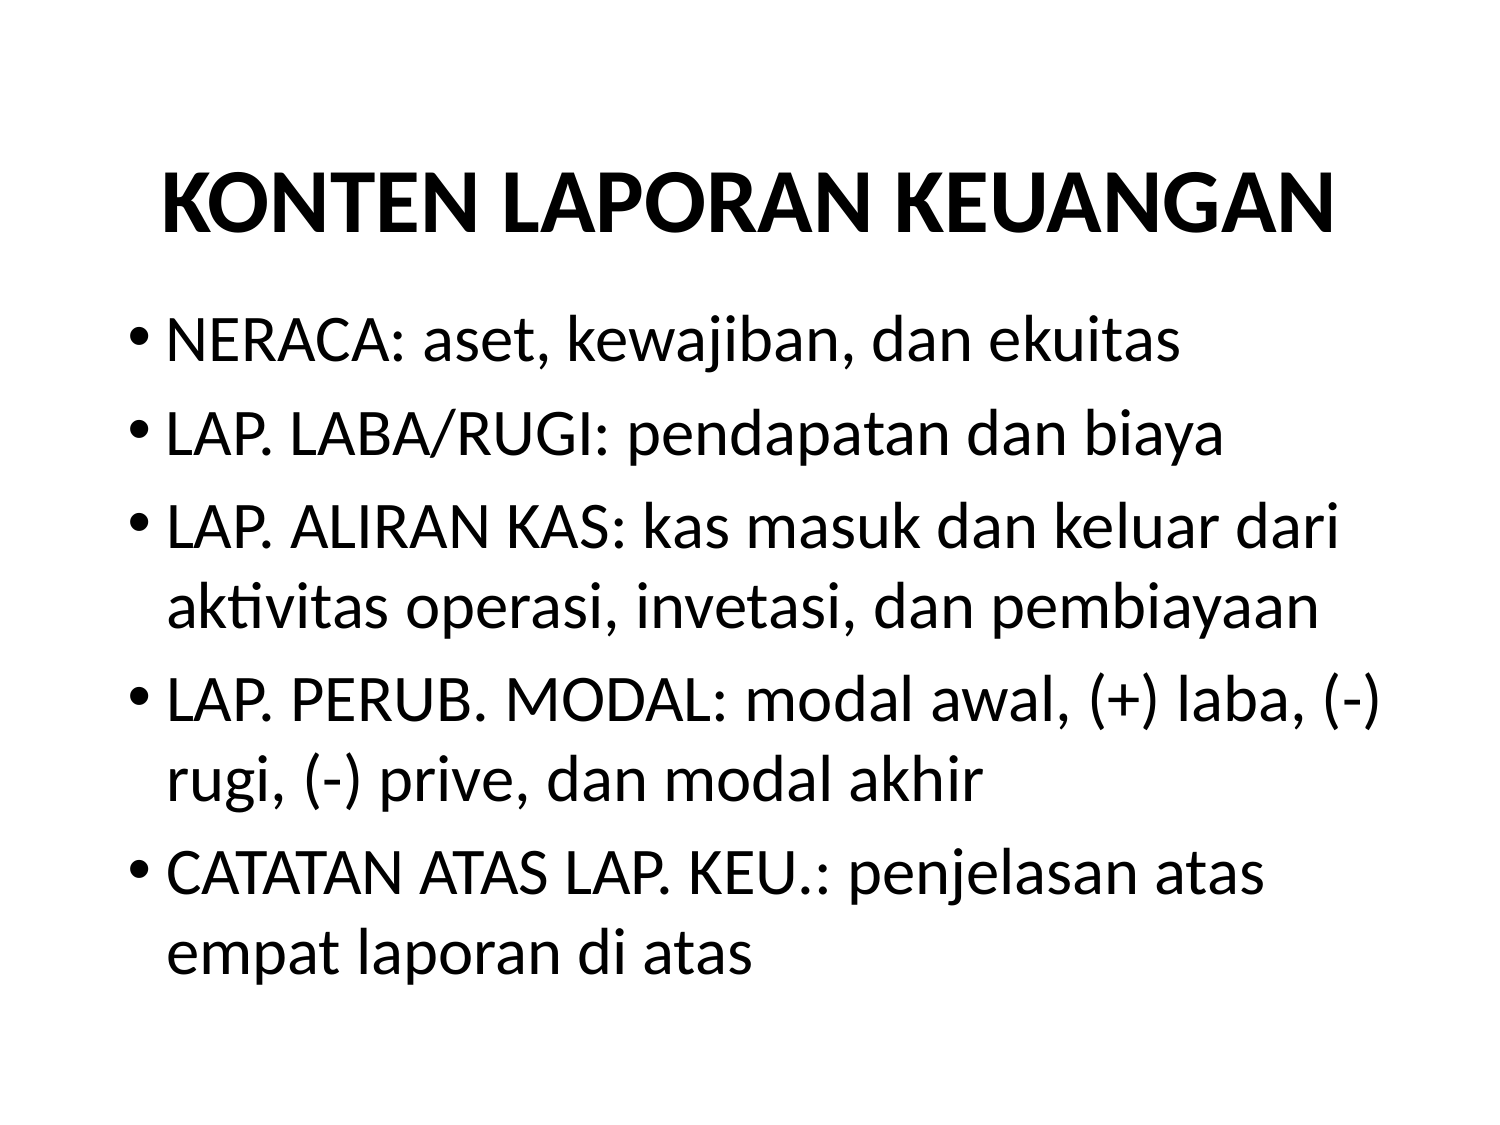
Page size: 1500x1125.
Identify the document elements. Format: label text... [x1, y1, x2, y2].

title KONTEN LAPORAN KEUANGAN [112, 75, 1388, 287]
subtitle NERACA: aset, kewajiban, dan ekuitas LAP. LABA/RUGI: pendapatan dan biaya LAP. ALIRAN KAS: kas masuk dan keluar dari aktivitas operasi, invetasi, dan pembiayaan LAP. PERUB. MODAL: modal awal, (+) laba, (-) rugi, (-) prive, dan modal akhir CATATAN ATAS LAP. KEU.: penjelasan atas empat laporan di atas [112, 287, 1413, 1050]
